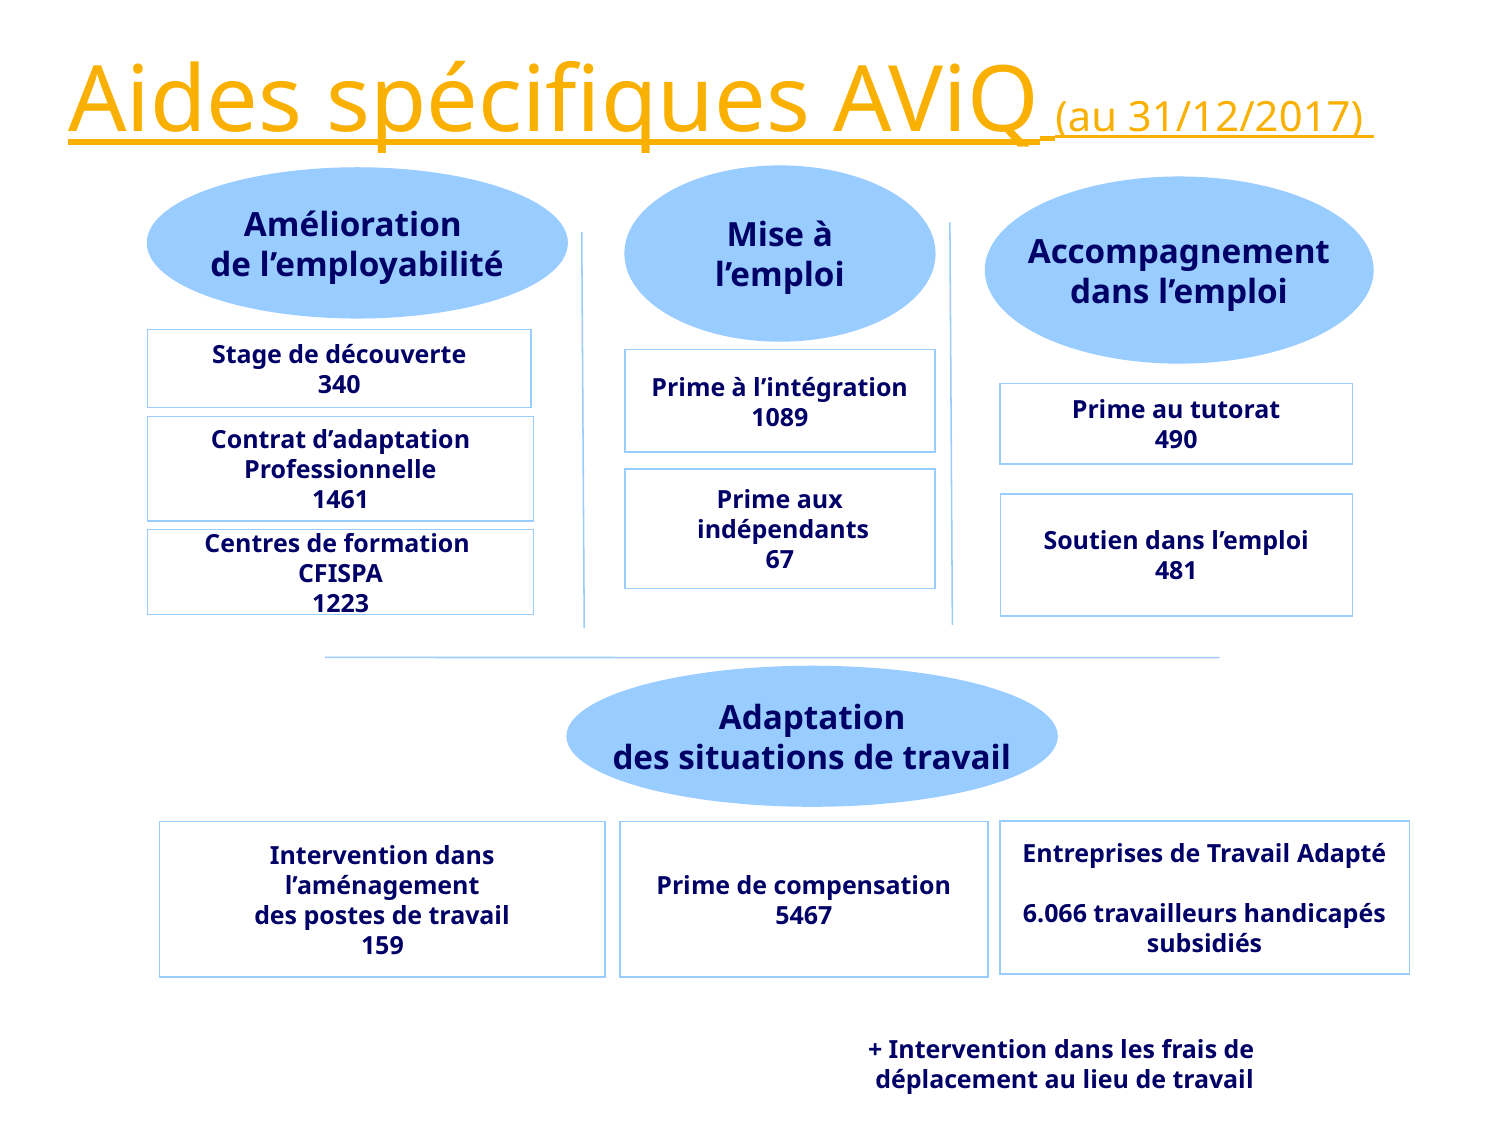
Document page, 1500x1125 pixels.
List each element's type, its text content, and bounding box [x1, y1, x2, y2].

text_box Soutien dans l’emploi 481 [1000, 493, 1353, 616]
text_box + Intervention dans les frais de déplacement au lieu de travail [720, 1026, 1410, 1101]
text_box Contrat d’adaptation Professionnelle 1461 [147, 416, 534, 521]
text_box Adaptation des situations de travail [567, 666, 1058, 807]
text_box Stage de découverte 340 [147, 329, 531, 408]
title Aides spécifiques AViQ (au 31/12/2017) [53, 54, 1471, 136]
text_box Centres de formation CFISPA 1223 [147, 529, 534, 615]
text_box Accompagnement dans l’emploi [985, 177, 1373, 363]
text_box Mise à l’emploi [625, 166, 935, 341]
text_box Intervention dans l’aménagement des postes de travail 159 [159, 821, 606, 977]
text_box Entreprises de Travail Adapté 6.066 travailleurs handicapés subsidiés [999, 821, 1410, 975]
text_box Prime de compensation 5467 [620, 821, 988, 977]
text_box Prime au tutorat 490 [999, 383, 1353, 464]
text_box Prime à l’intégration 1089 [625, 349, 935, 453]
text_box Amélioration de l’employabilité [147, 168, 568, 318]
text_box Prime aux indépendants 67 [625, 469, 935, 589]
